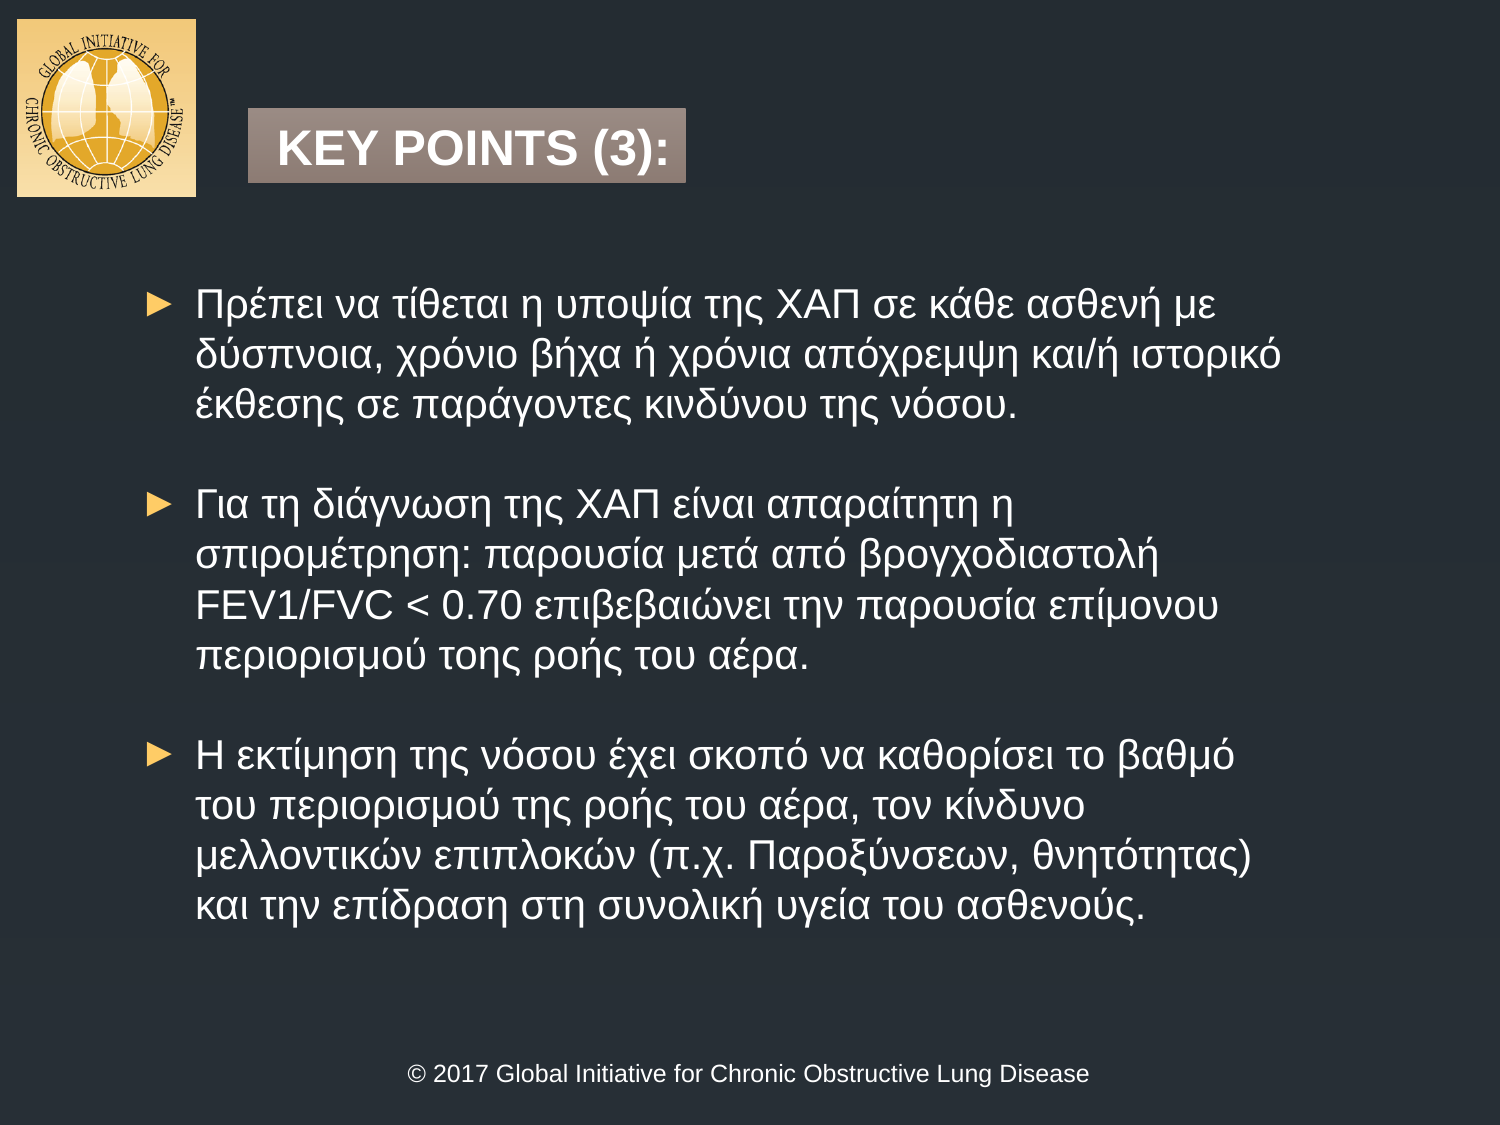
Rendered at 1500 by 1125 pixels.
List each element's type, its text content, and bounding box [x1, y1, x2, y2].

text_box © 2017 Global Initiative for Chronic Obstructive Lung Disease [249, 1050, 1250, 1096]
text_box Πρέπει να τίθεται η υποψία της ΧΑΠ σε κάθε ασθενή με δύσπνοια, χρόνιο βήχα ή χρόνια απόχρεμψη και/ή ιστορικό έκθεσης σε παράγοντες κινδύνου της νόσου. Για τη διάγνωση της ΧΑΠ είναι απαραίτητη η σπιρομέτρηση: παρουσία μετά από βρογχοδιαστολή FEV1/FVC < 0.70 επιβεβαιώνει την παρουσία επίμονου περιορισμού τοης ροής του αέρα. Η εκτίμηση της νόσου έχει σκοπό να καθορίσει το βαθμό του περιορισμού της ροής του αέρα, τον κίνδυνο μελλοντικών επιπλοκών (π.χ. Παροξύνσεων, θνητότητας) και την επίδραση στη συνολική υγεία του ασθενούς. [123, 219, 1306, 935]
picture [17, 18, 196, 197]
text_box KEY POINTS (3): [248, 108, 686, 183]
